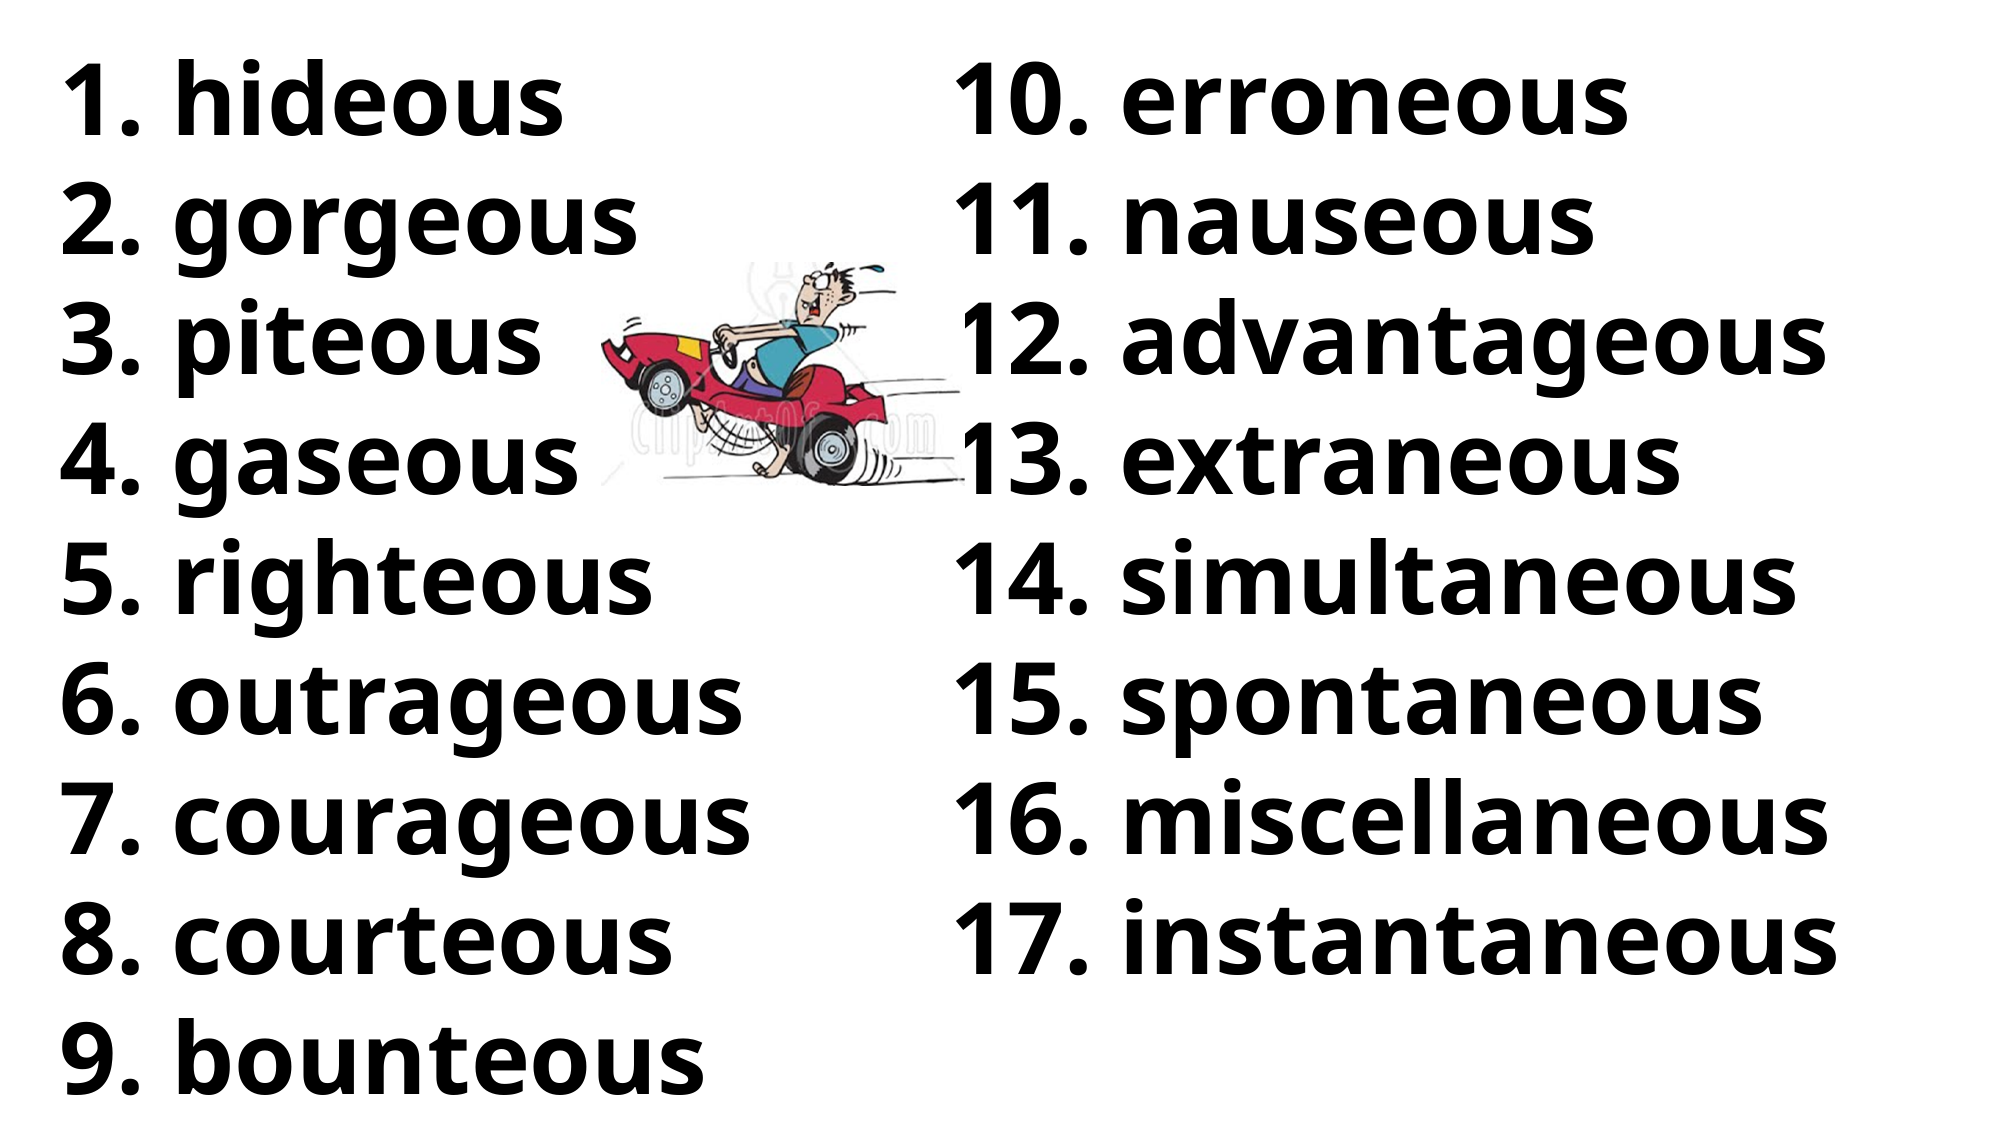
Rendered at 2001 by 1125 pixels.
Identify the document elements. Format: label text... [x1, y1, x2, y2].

picture [601, 262, 965, 486]
text_box 10. erroneous 11. nauseous 12. advantageous 13. extraneous 14. simultaneous 15. spontaneous 16. miscellaneous 17. instantaneous [935, 27, 1934, 1002]
text_box hideous gorgeous piteous gaseous righteous outrageous courageous courteous bounteous [44, 27, 1000, 1122]
